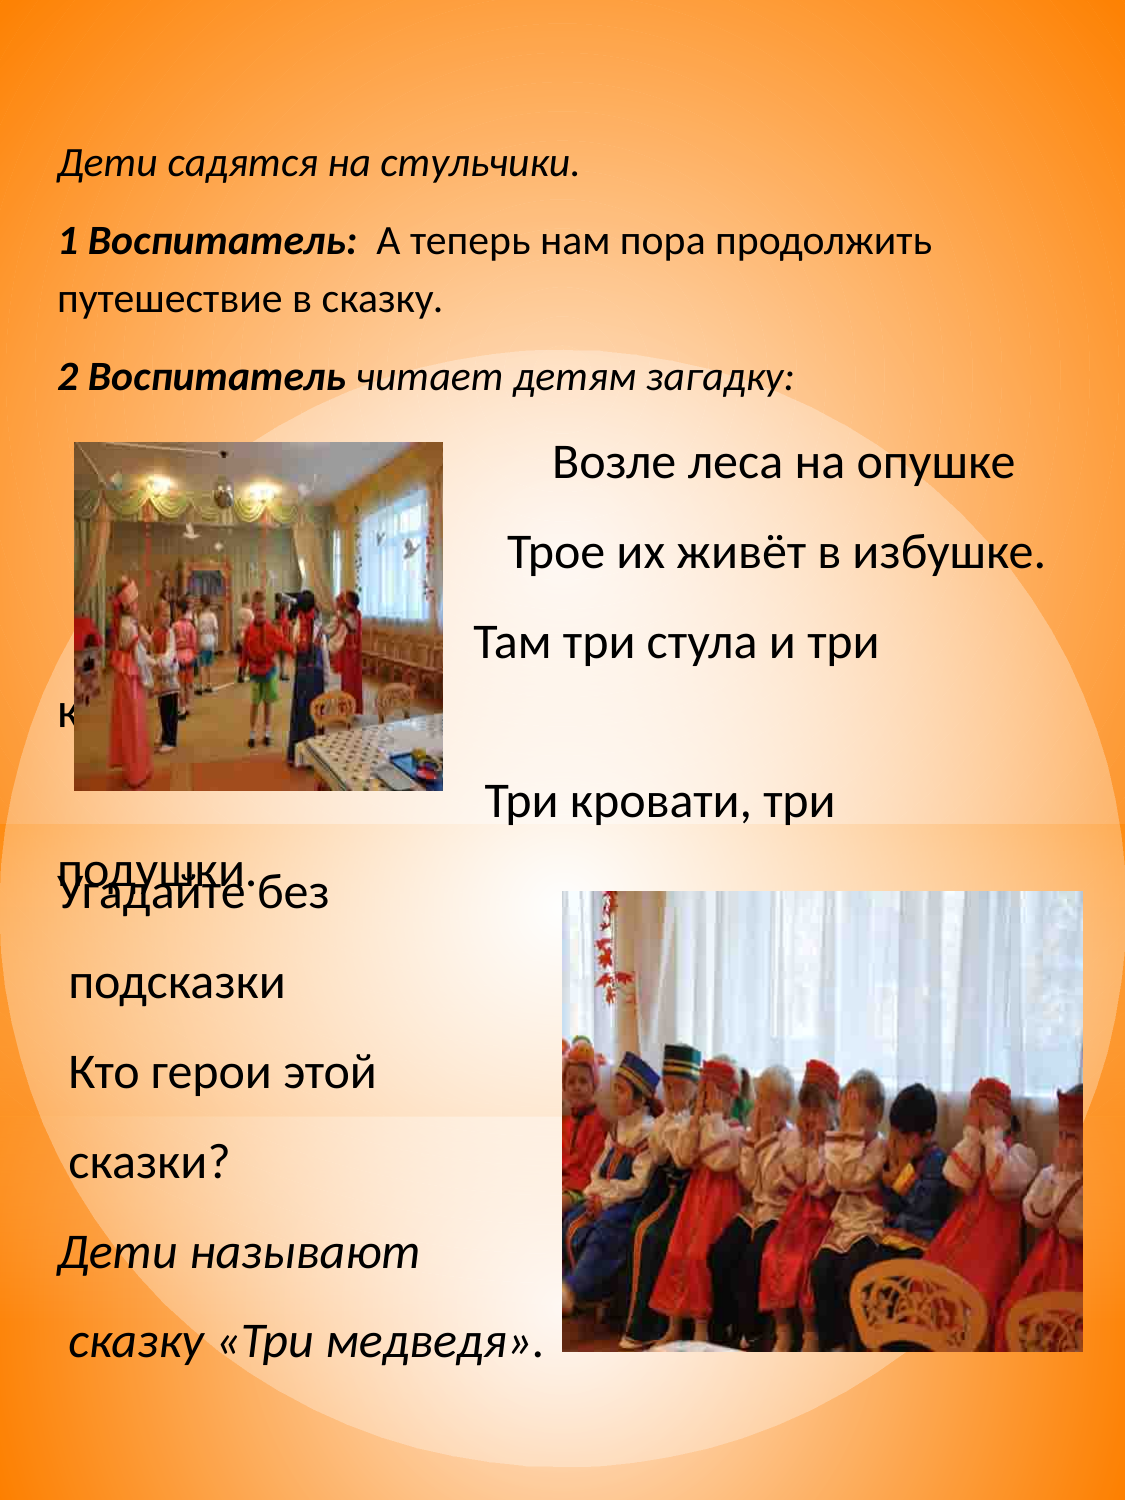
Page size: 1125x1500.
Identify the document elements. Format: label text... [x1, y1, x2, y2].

picture [73, 442, 444, 792]
text_box Угадайте без подсказки Кто герои этой сказки? Дети называют сказку «Три медведя». [42, 581, 844, 1500]
text_box Дети садятся на стульчики. 1 Воспитатель: А теперь нам пора продолжить путешествие в сказку. 2 Воспитатель читает детям загадку: Возле леса на опушке Трое их живёт в избушке. Там три стула и три кружки Три кровати, три подушки. [42, 120, 1062, 889]
picture [562, 891, 1083, 1352]
